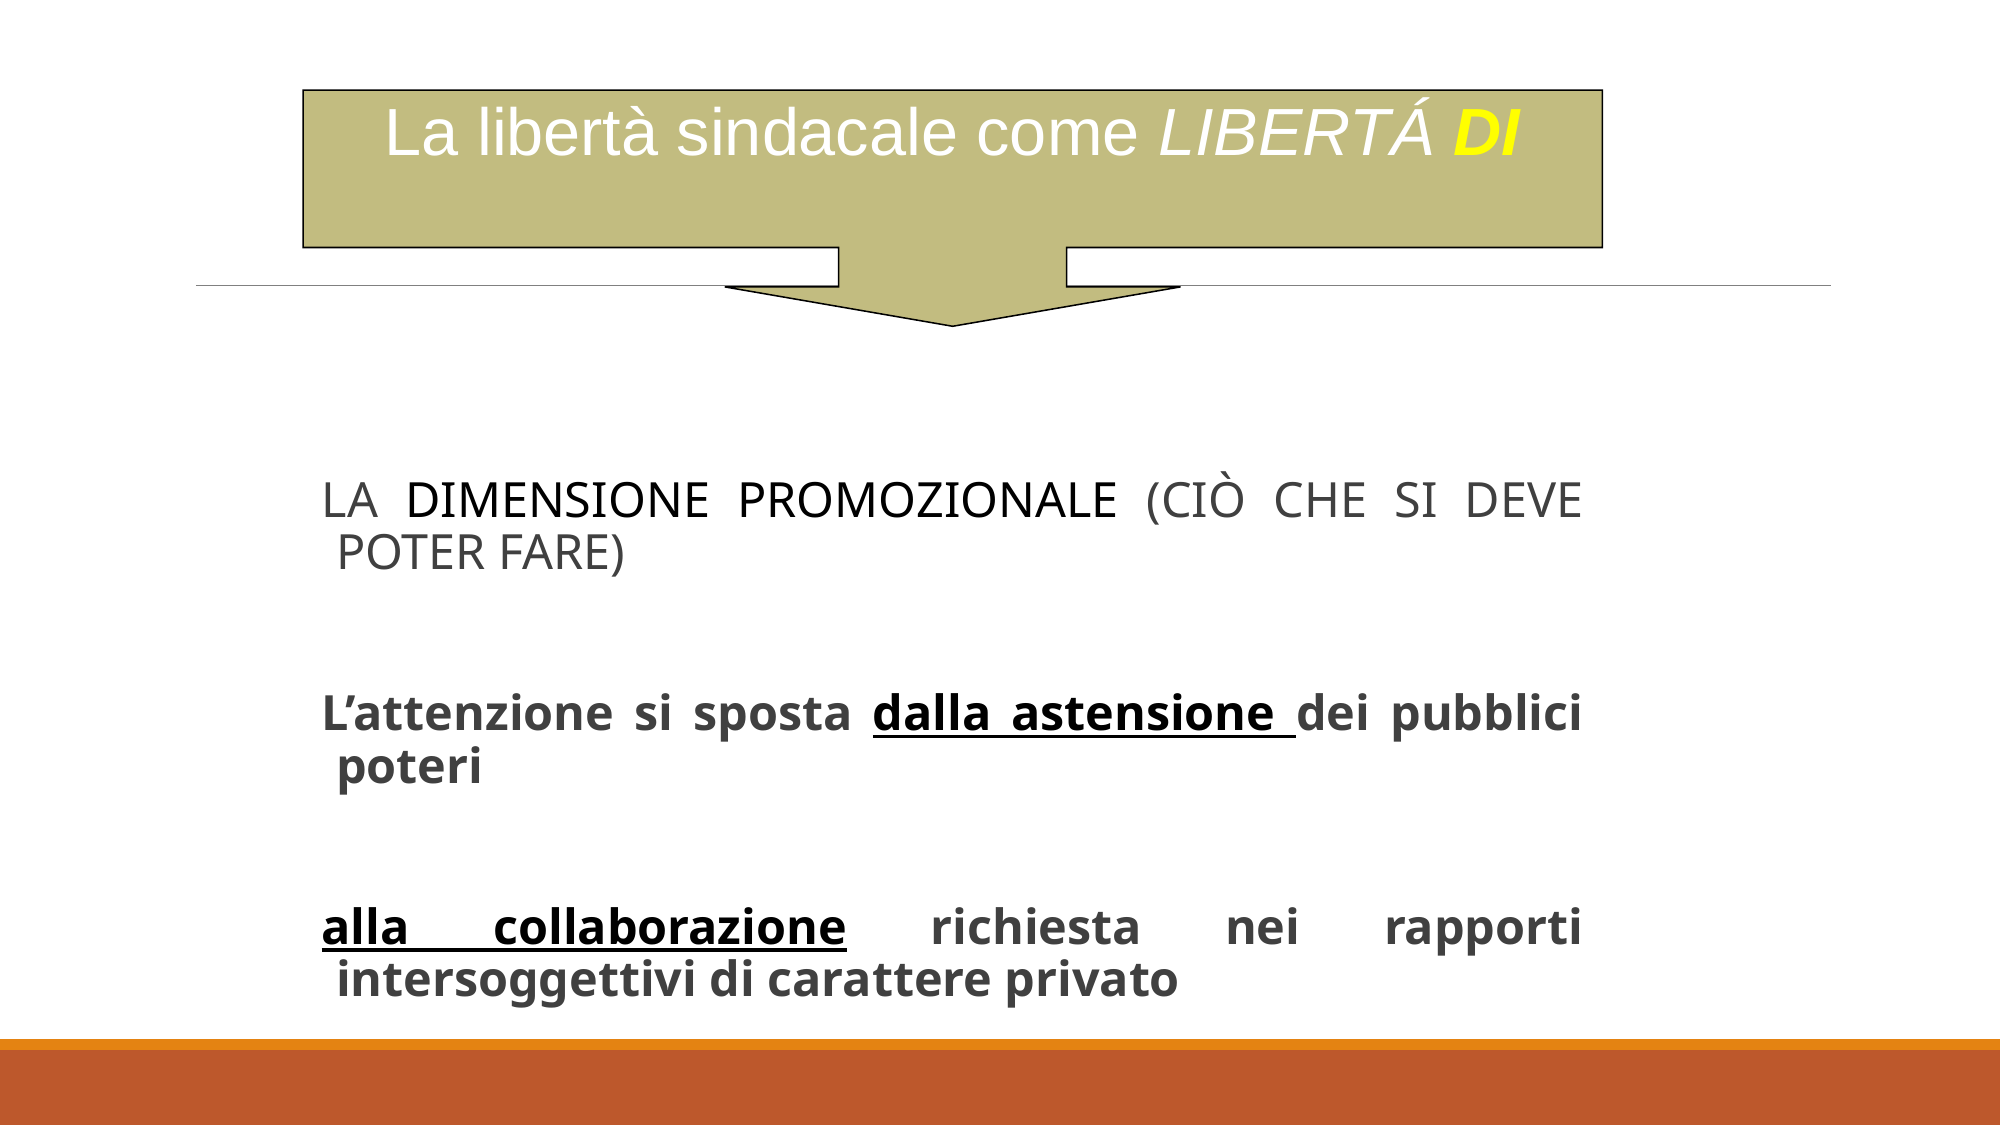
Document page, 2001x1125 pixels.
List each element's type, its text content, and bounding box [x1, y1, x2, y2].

list LA DIMENSIONE PROMOZIONALE (CIÒ CHE SI DEVE POTER FARE) L’attenzione si sposta dalla astensione dei pubblici poteri alla collaborazione richiesta nei rapporti intersoggettivi di carattere privato [321, 391, 1584, 1018]
text_box La libertà sindacale come LIBERTÁ DI [303, 90, 1603, 327]
